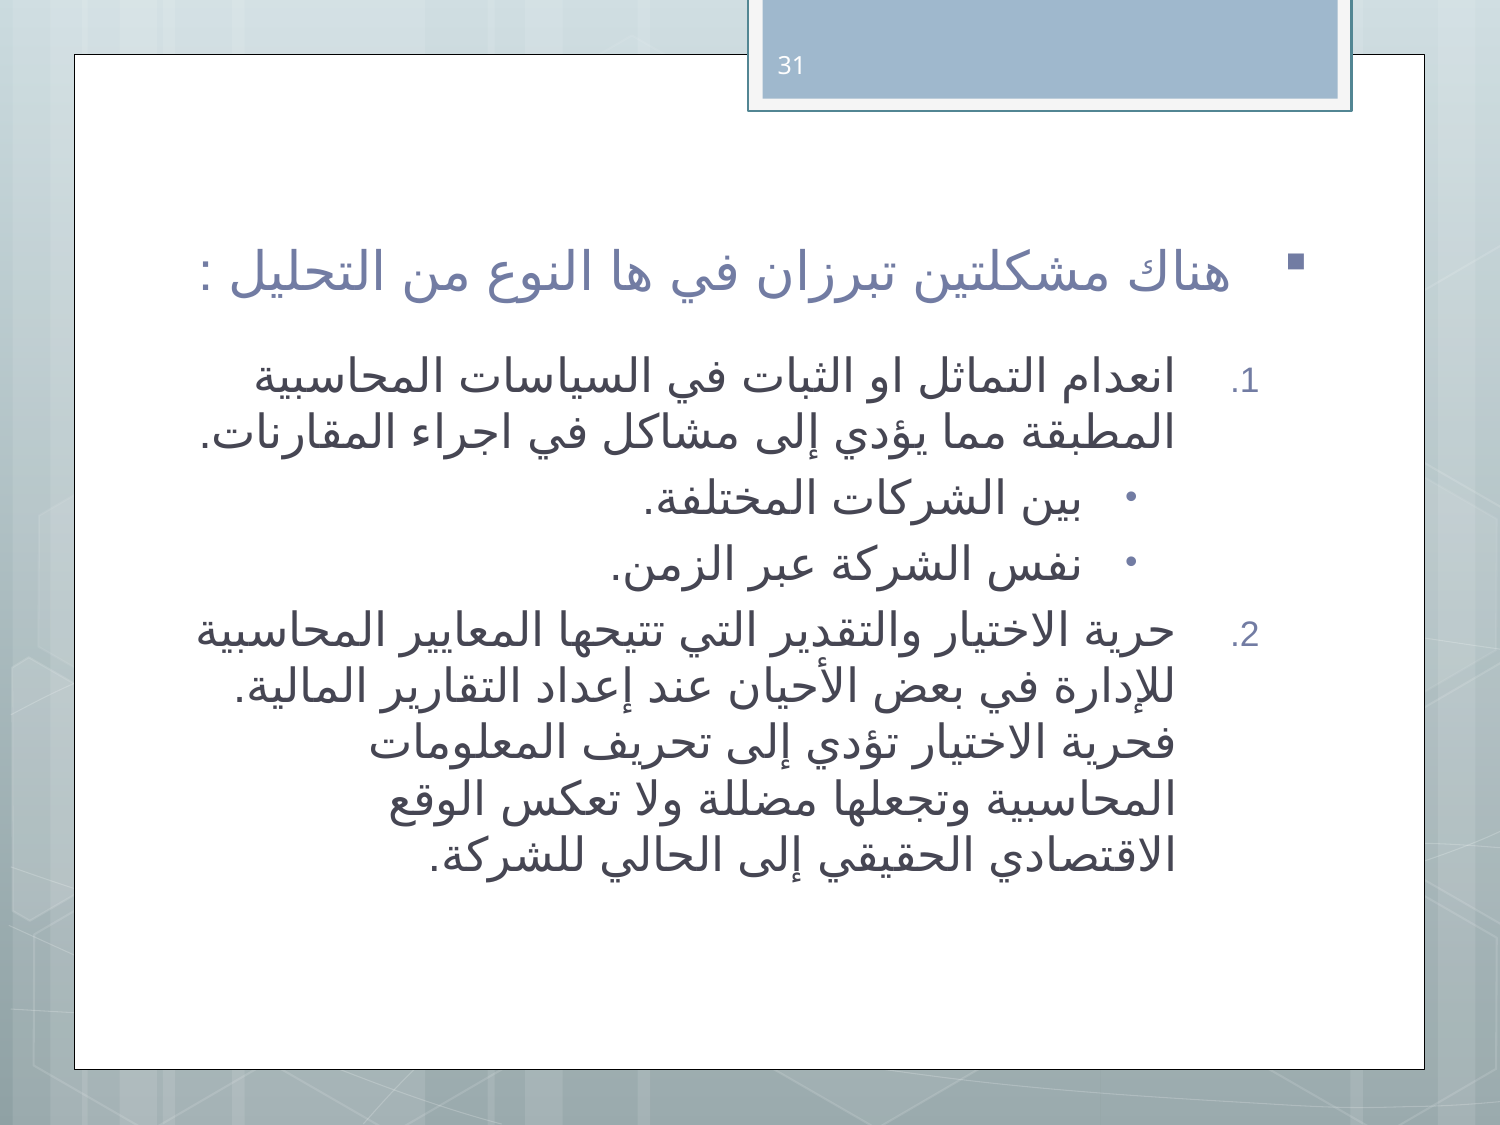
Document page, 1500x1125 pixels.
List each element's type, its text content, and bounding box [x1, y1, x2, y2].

list انعدام التماثل او الثبات في السياسات المحاسبية المطبقة مما يؤدي إلى مشاكل في اجراء المقارنات. بين الشركات المختلفة. نفس الشركة عبر الزمن. حرية الاختيار والتقدير التي تتيحها المعايير المحاسبية للإدارة في بعض الأحيان عند إعداد التقارير المالية. فحرية الاختيار تؤدي إلى تحريف المعلومات المحاسبية وتجعلها مضللة ولا تعكس الوقع الاقتصادي الحقيقي إلى الحالي للشركة. [171, 338, 1283, 914]
title هناك مشكلتين تبرزان في ها النوع من التحليل : [171, 208, 1324, 309]
slide_number 31 [762, 36, 982, 97]
